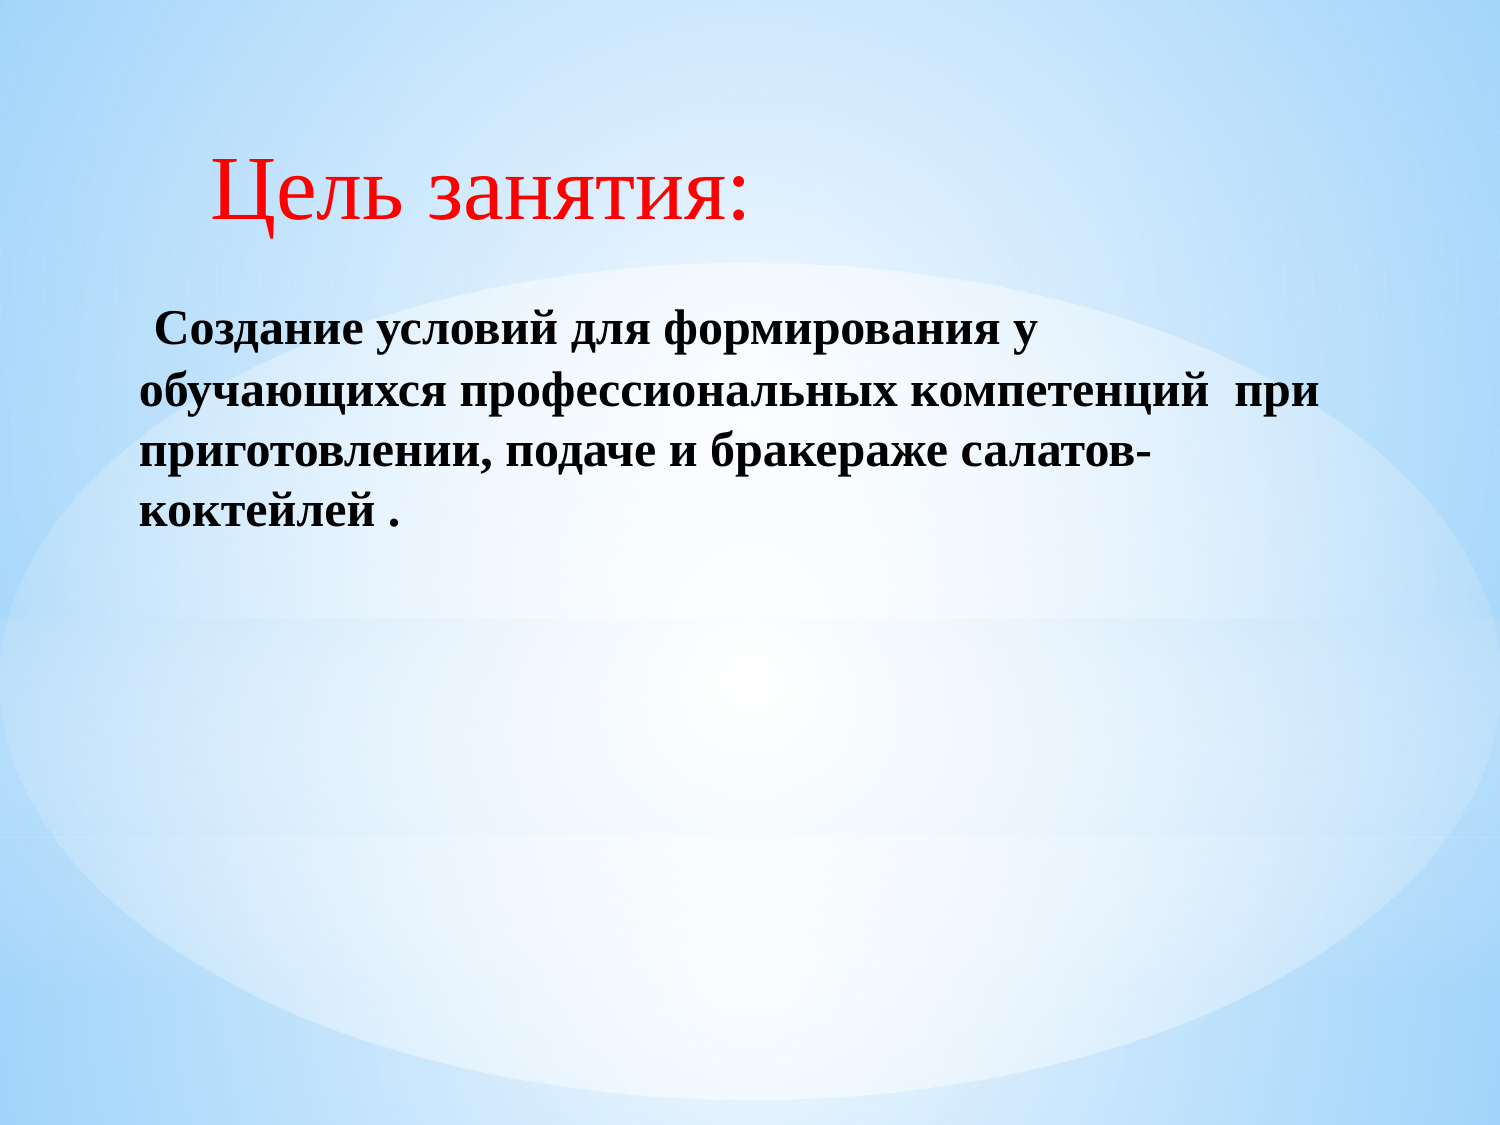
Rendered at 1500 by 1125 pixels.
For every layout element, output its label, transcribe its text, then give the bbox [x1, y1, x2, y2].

list Цель занятия: [187, 120, 1238, 279]
title Создание условий для формирования у обучающихся профессиональных компетенций при приготовлении, подаче и бракераже салатов-коктейлей . [123, 278, 1363, 1012]
